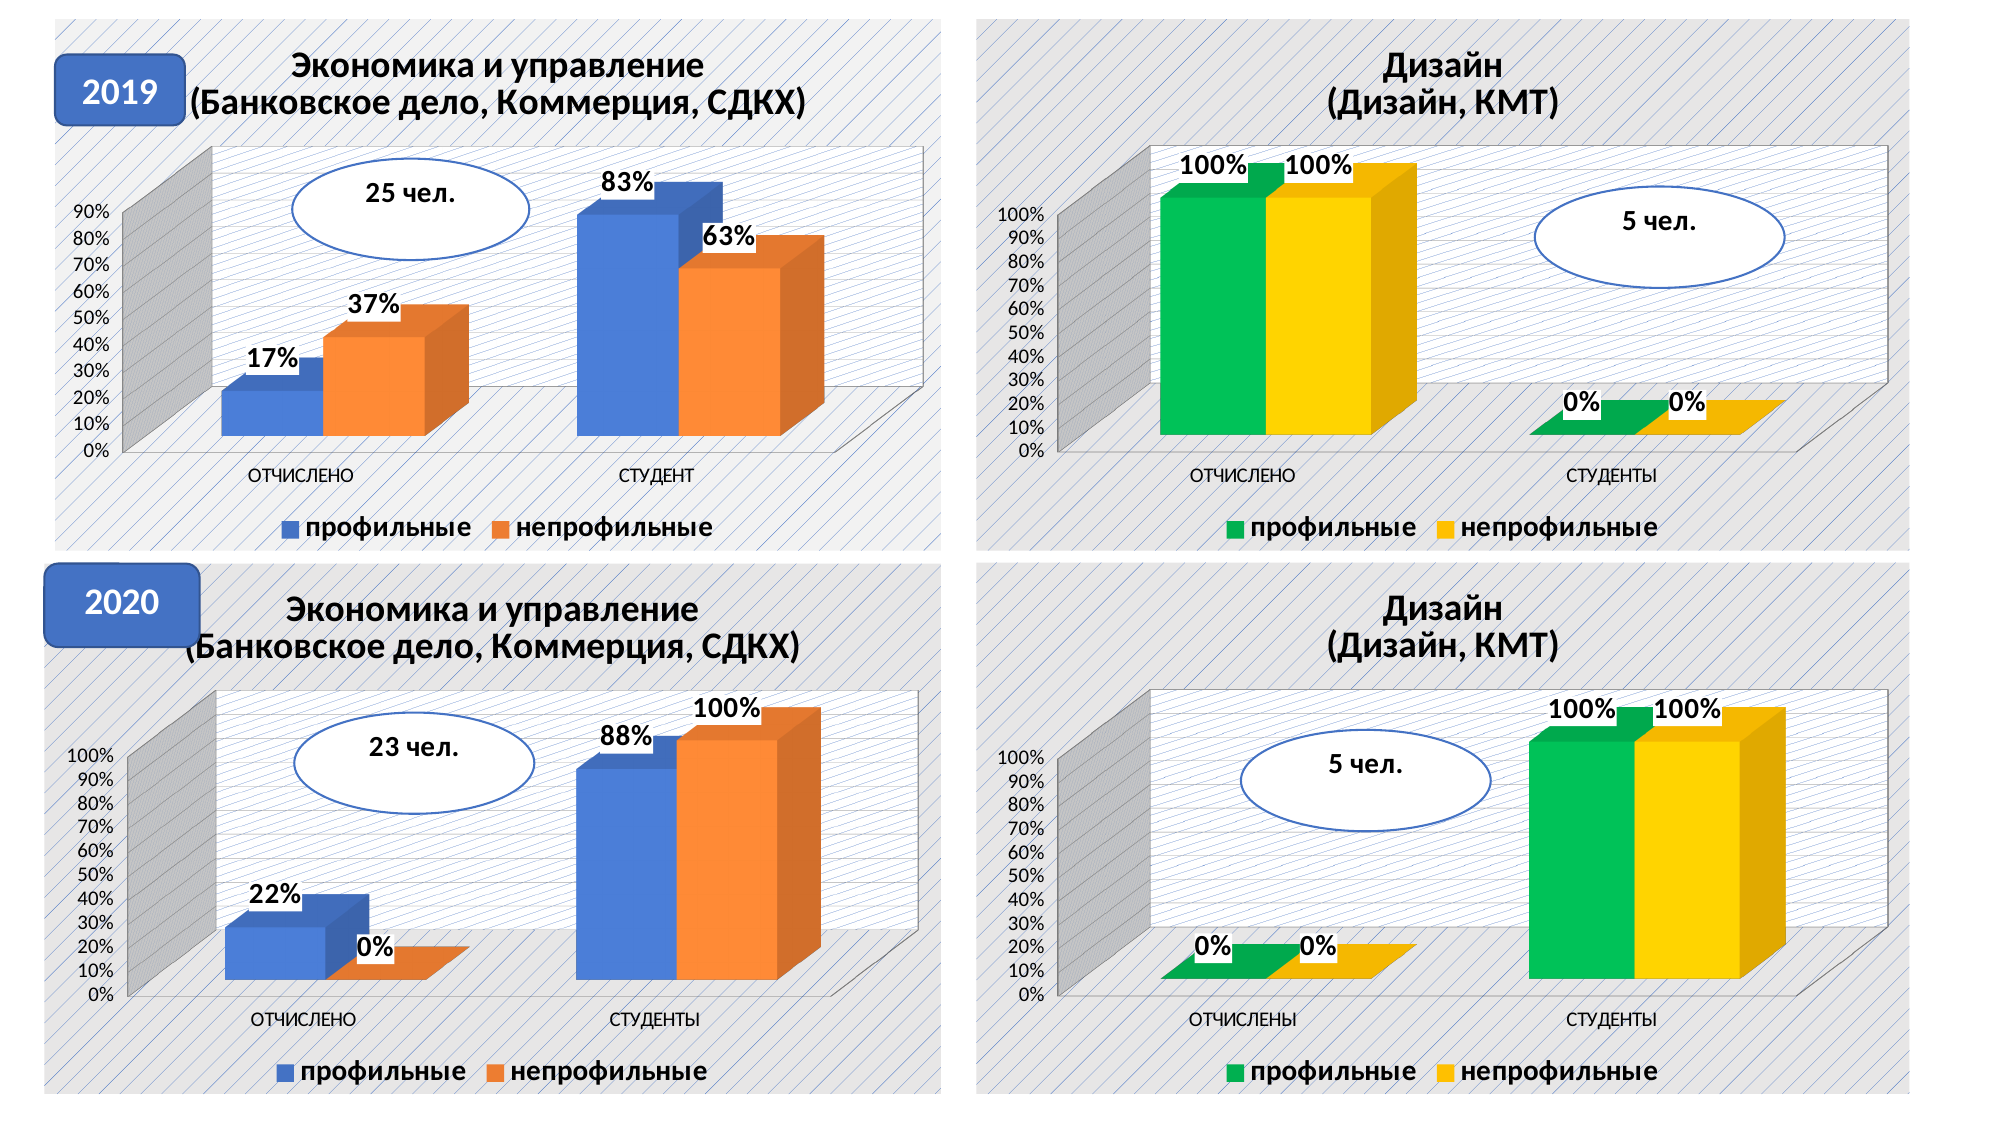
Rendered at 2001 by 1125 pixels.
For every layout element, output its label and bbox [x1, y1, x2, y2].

chart [54, 19, 941, 551]
chart [976, 562, 1910, 1095]
chart [43, 562, 941, 1095]
chart [976, 19, 1910, 551]
